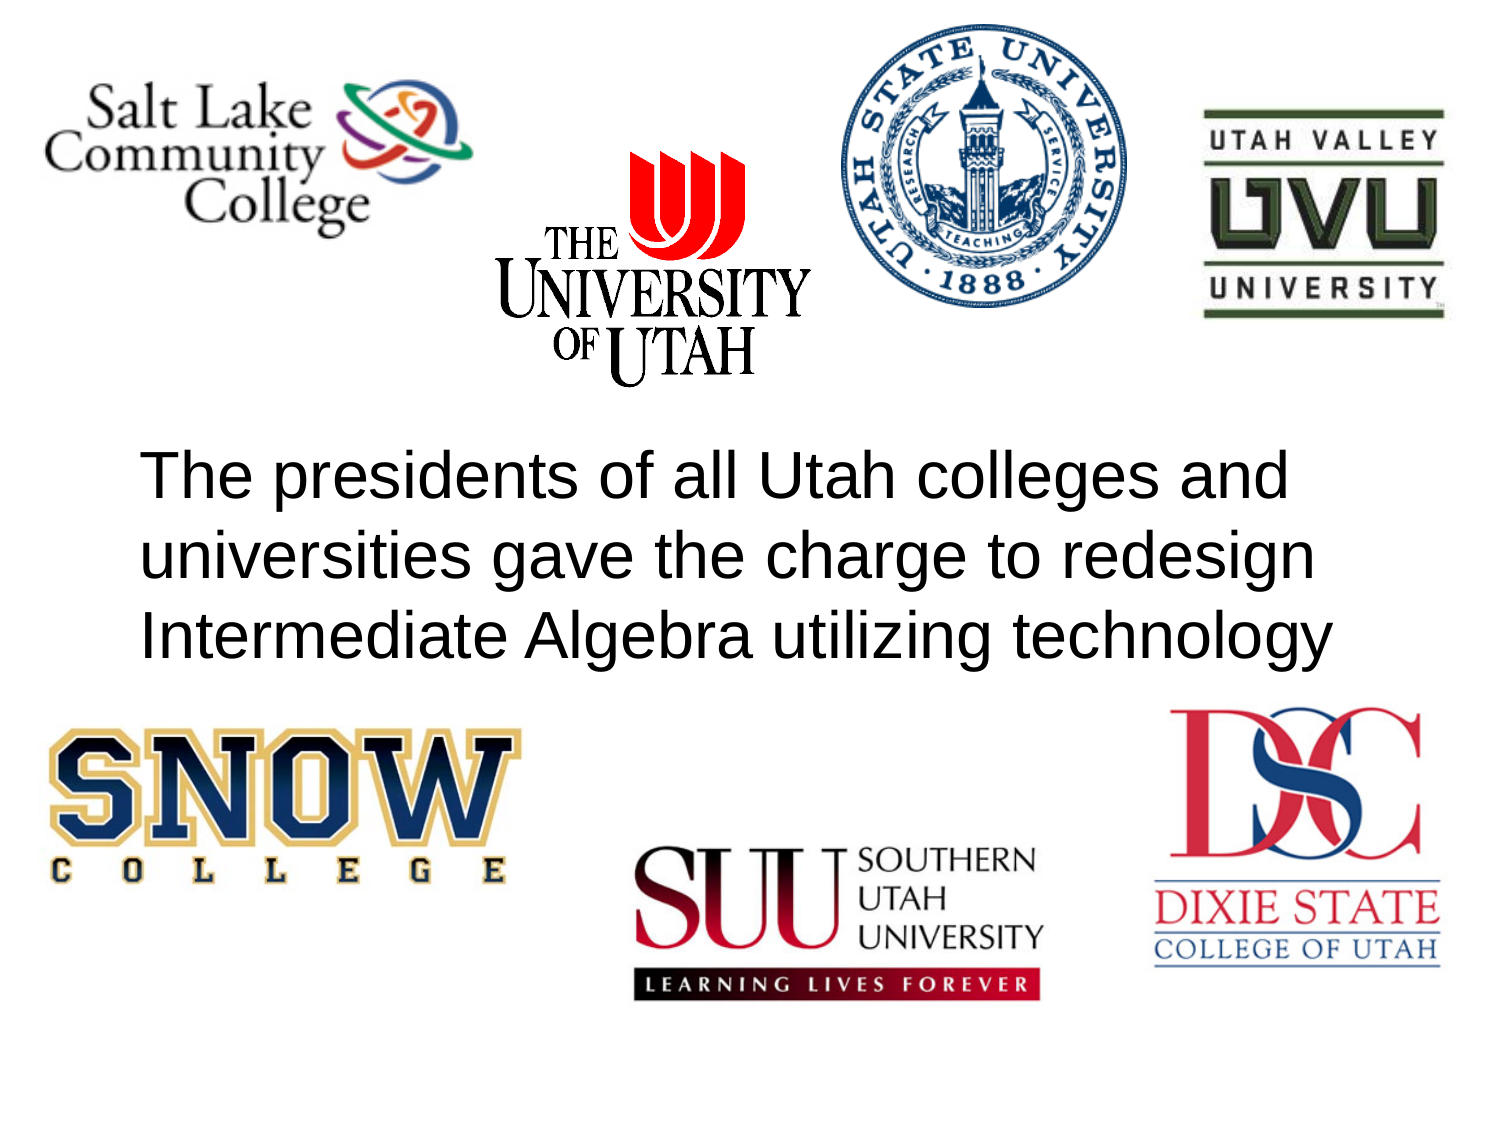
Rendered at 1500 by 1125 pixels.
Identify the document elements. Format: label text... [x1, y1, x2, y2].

picture [38, 69, 482, 248]
picture [1147, 702, 1448, 973]
picture [1189, 95, 1456, 337]
picture [491, 149, 813, 391]
picture [628, 837, 1051, 1010]
text_box The presidents of all Utah colleges and universities gave the charge to redesign Intermediate Algebra utilizing technology [125, 424, 1450, 680]
picture [841, 24, 1127, 308]
picture [38, 725, 529, 893]
